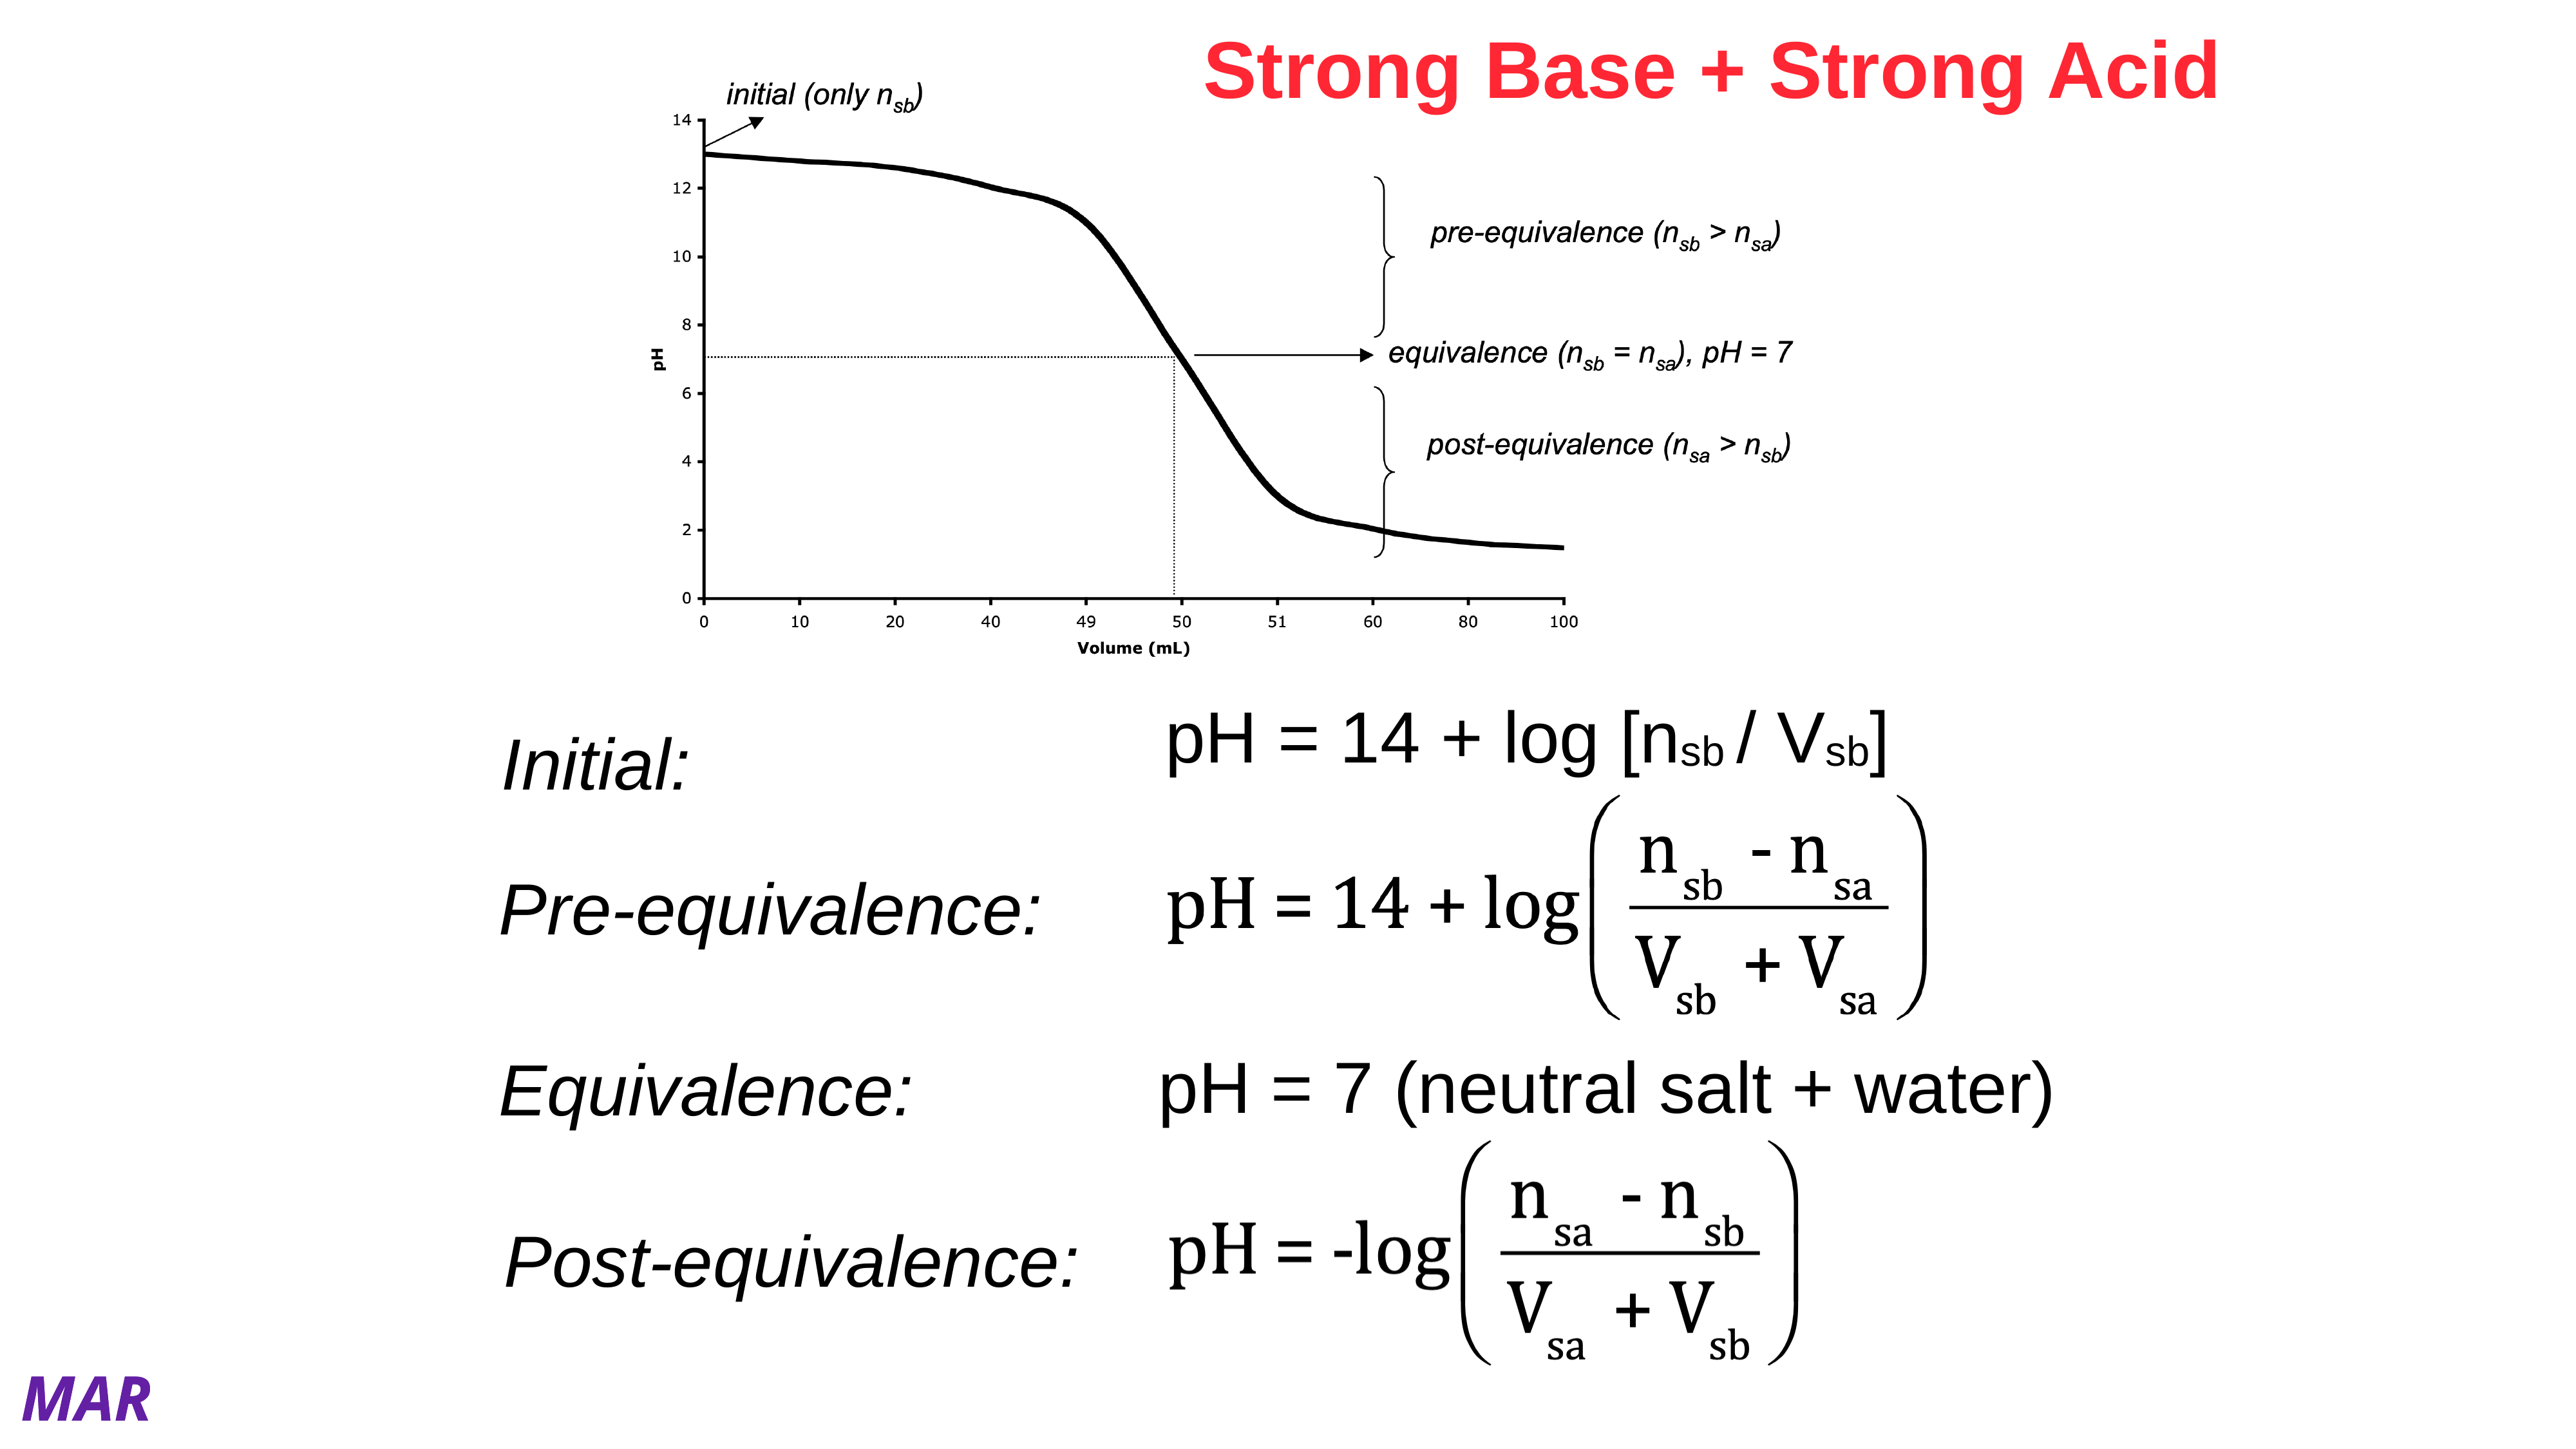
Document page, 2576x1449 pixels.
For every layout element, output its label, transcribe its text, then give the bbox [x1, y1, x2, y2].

text_box Equivalence: [480, 1033, 932, 1140]
text_box Pre-equivalence: [480, 852, 1061, 959]
picture [1153, 776, 1947, 1041]
picture [601, 57, 1955, 692]
text_box MAR [3, 1349, 170, 1443]
text_box pH = 14 + log [nsb / Vsb] [1147, 697, 1908, 786]
picture [1155, 1122, 1821, 1387]
title Strong Base + Strong Acid [724, 0, 2240, 146]
text_box pH = 7 (neutral salt + water) [1140, 1031, 2074, 1138]
list Initial: [483, 724, 944, 852]
text_box Post-equivalence: [486, 1205, 1098, 1312]
